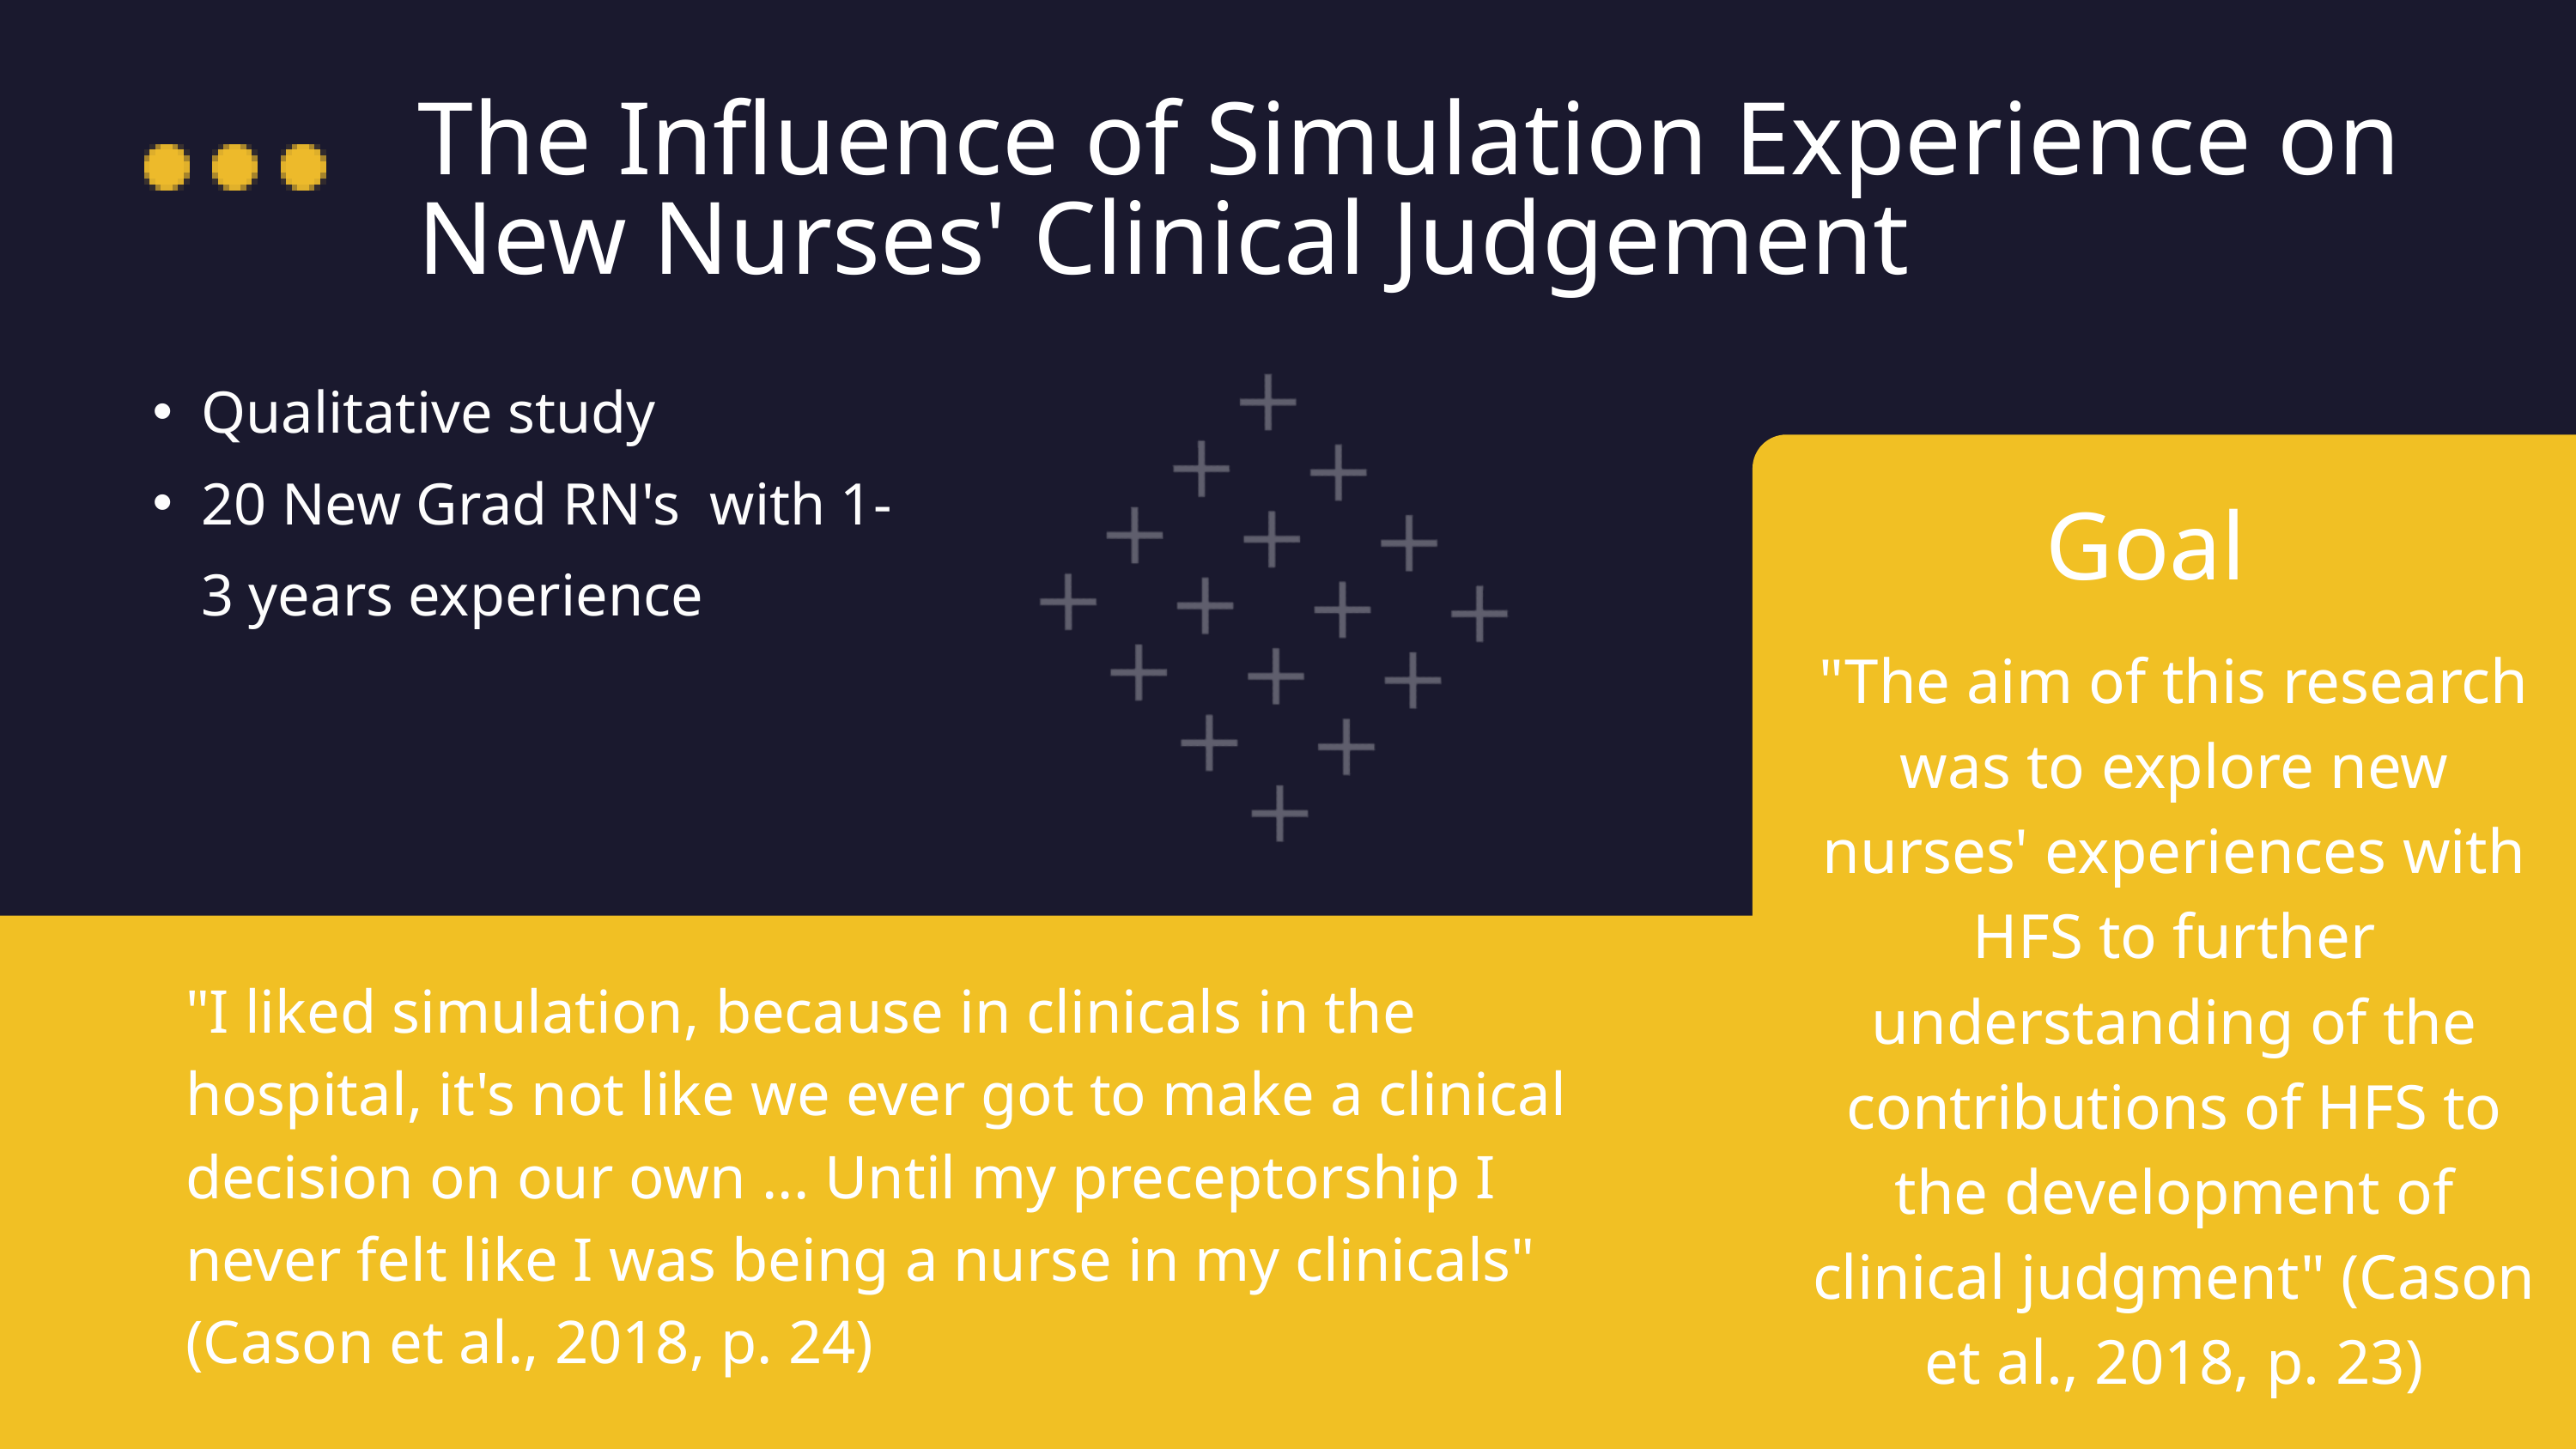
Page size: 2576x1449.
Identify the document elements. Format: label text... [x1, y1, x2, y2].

text_box Qualitative study 20 New Grad RN's with 1-3 years experience [104, 353, 903, 628]
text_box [1741, 0, 2576, 435]
picture [1101, 443, 1445, 772]
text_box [1752, 434, 2576, 1449]
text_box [0, 915, 1806, 1449]
text_box The Influence of Simulation Experience on New Nurses' Clinical Judgement [417, 94, 1737, 295]
picture [144, 144, 326, 191]
